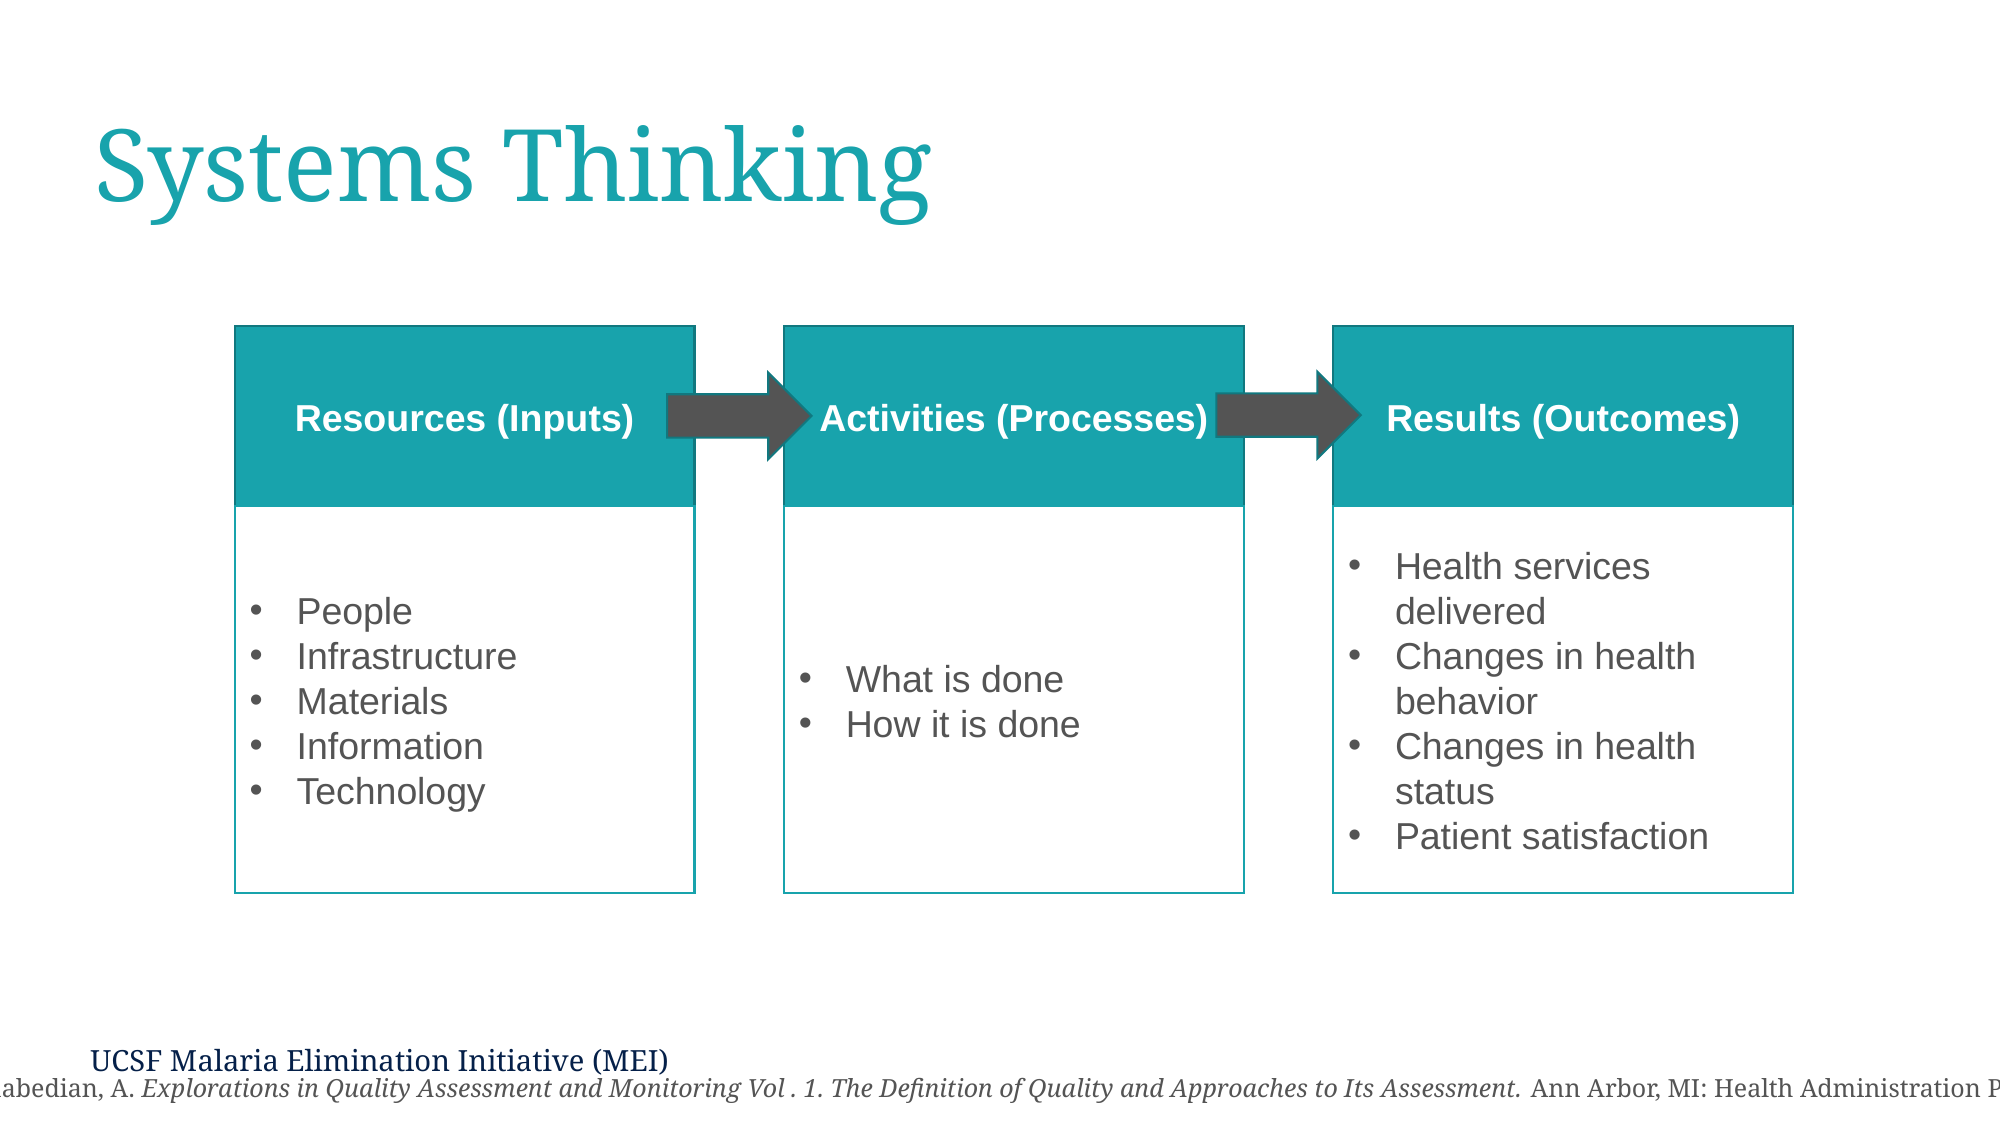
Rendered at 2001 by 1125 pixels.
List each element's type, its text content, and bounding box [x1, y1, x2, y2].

text_box Health services delivered Changes in health behavior Changes in health status Patient satisfaction [1332, 505, 1794, 894]
text_box Resources (Inputs) [234, 325, 696, 505]
text_box What is done How it is done [783, 505, 1245, 894]
text_box Source: Donabedian, A. Explorations in Quality Assessment and Monitoring Vol . 1. The Definition of Quality and Approaches to Its Assessment. Ann Arbor, MI: Health Administration Press, 1980. [0, 1065, 2000, 1110]
title Systems Thinking [79, 59, 1948, 278]
text_box People Infrastructure Materials Information Technology [234, 505, 696, 894]
text_box Activities (Processes) [783, 325, 1245, 505]
text_box Results (Outcomes) [1332, 325, 1794, 505]
text_box [1215, 369, 1363, 461]
text_box [666, 370, 814, 462]
